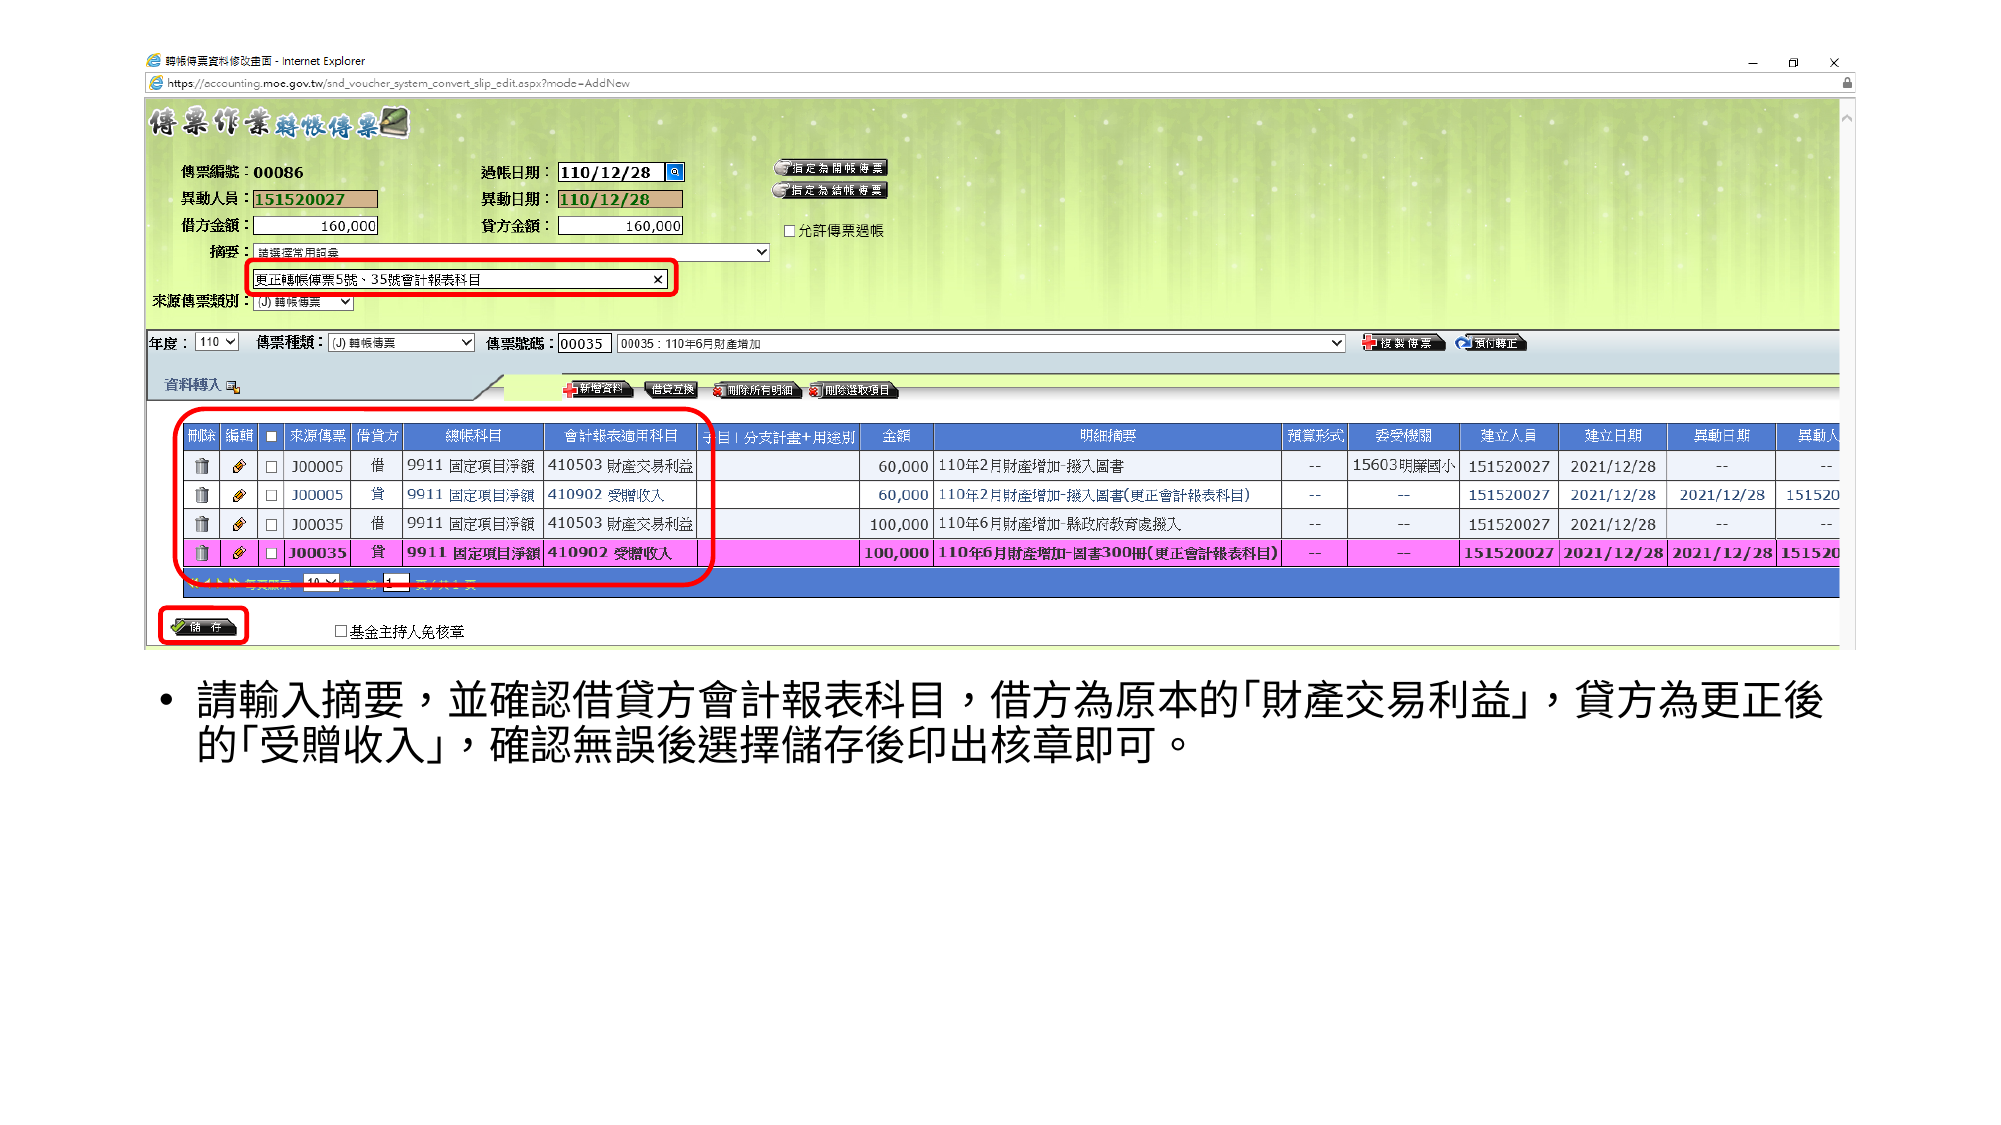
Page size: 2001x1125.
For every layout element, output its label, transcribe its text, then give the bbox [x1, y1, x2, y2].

text_box 請輸入摘要，並確認借貸方會計報表科目，借方為原本的｢財產交易利益｣，貸方為更正後的｢受贈收入｣，確認無誤後選擇儲存後印出核章即可。 [144, 671, 1870, 910]
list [144, 50, 1856, 649]
